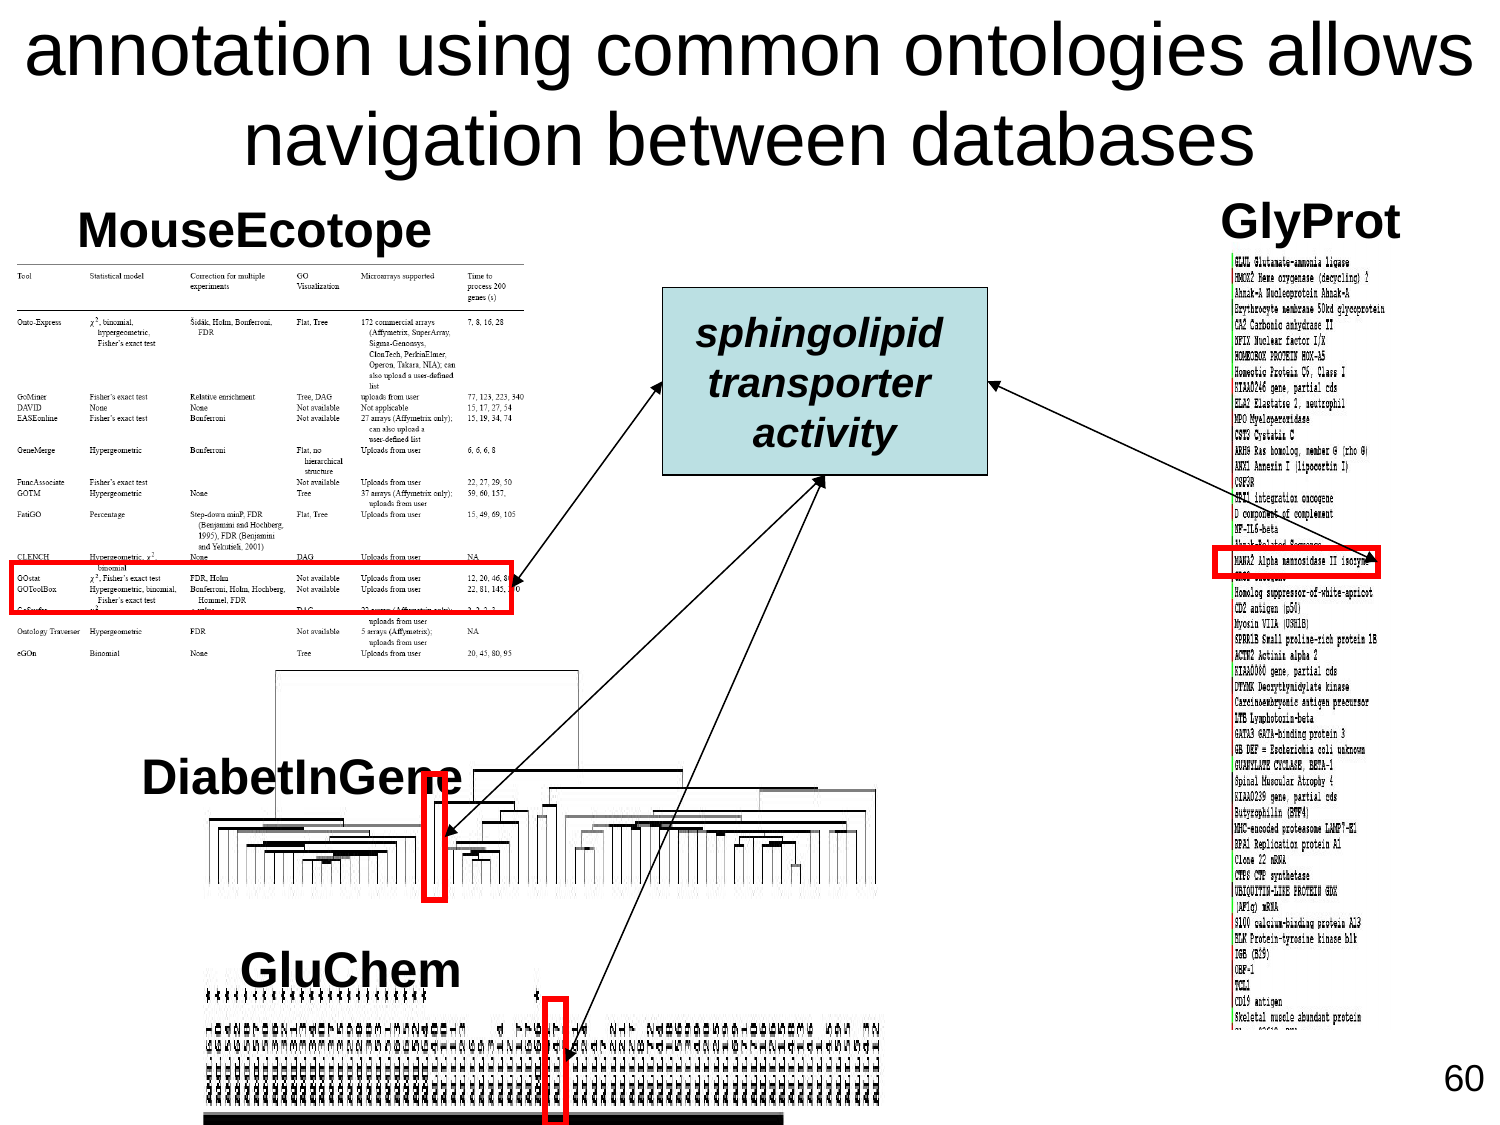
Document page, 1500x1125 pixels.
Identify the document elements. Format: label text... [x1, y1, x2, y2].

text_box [987, 380, 1213, 563]
text_box GlyProt [1205, 181, 1444, 256]
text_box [513, 380, 663, 473]
text_box annotation using common ontologies allows navigation between databases [0, 0, 1500, 181]
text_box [568, 845, 826, 1063]
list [0, 251, 551, 665]
text_box DiabetInGene [126, 737, 198, 812]
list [203, 669, 885, 1125]
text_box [447, 474, 826, 838]
slide_number 60 [1149, 1046, 1500, 1125]
text_box MouseEcotope [62, 189, 500, 250]
text_box [1215, 548, 1226, 576]
text_box sphingolipid transporter activity [662, 287, 988, 475]
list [1231, 242, 1399, 1031]
